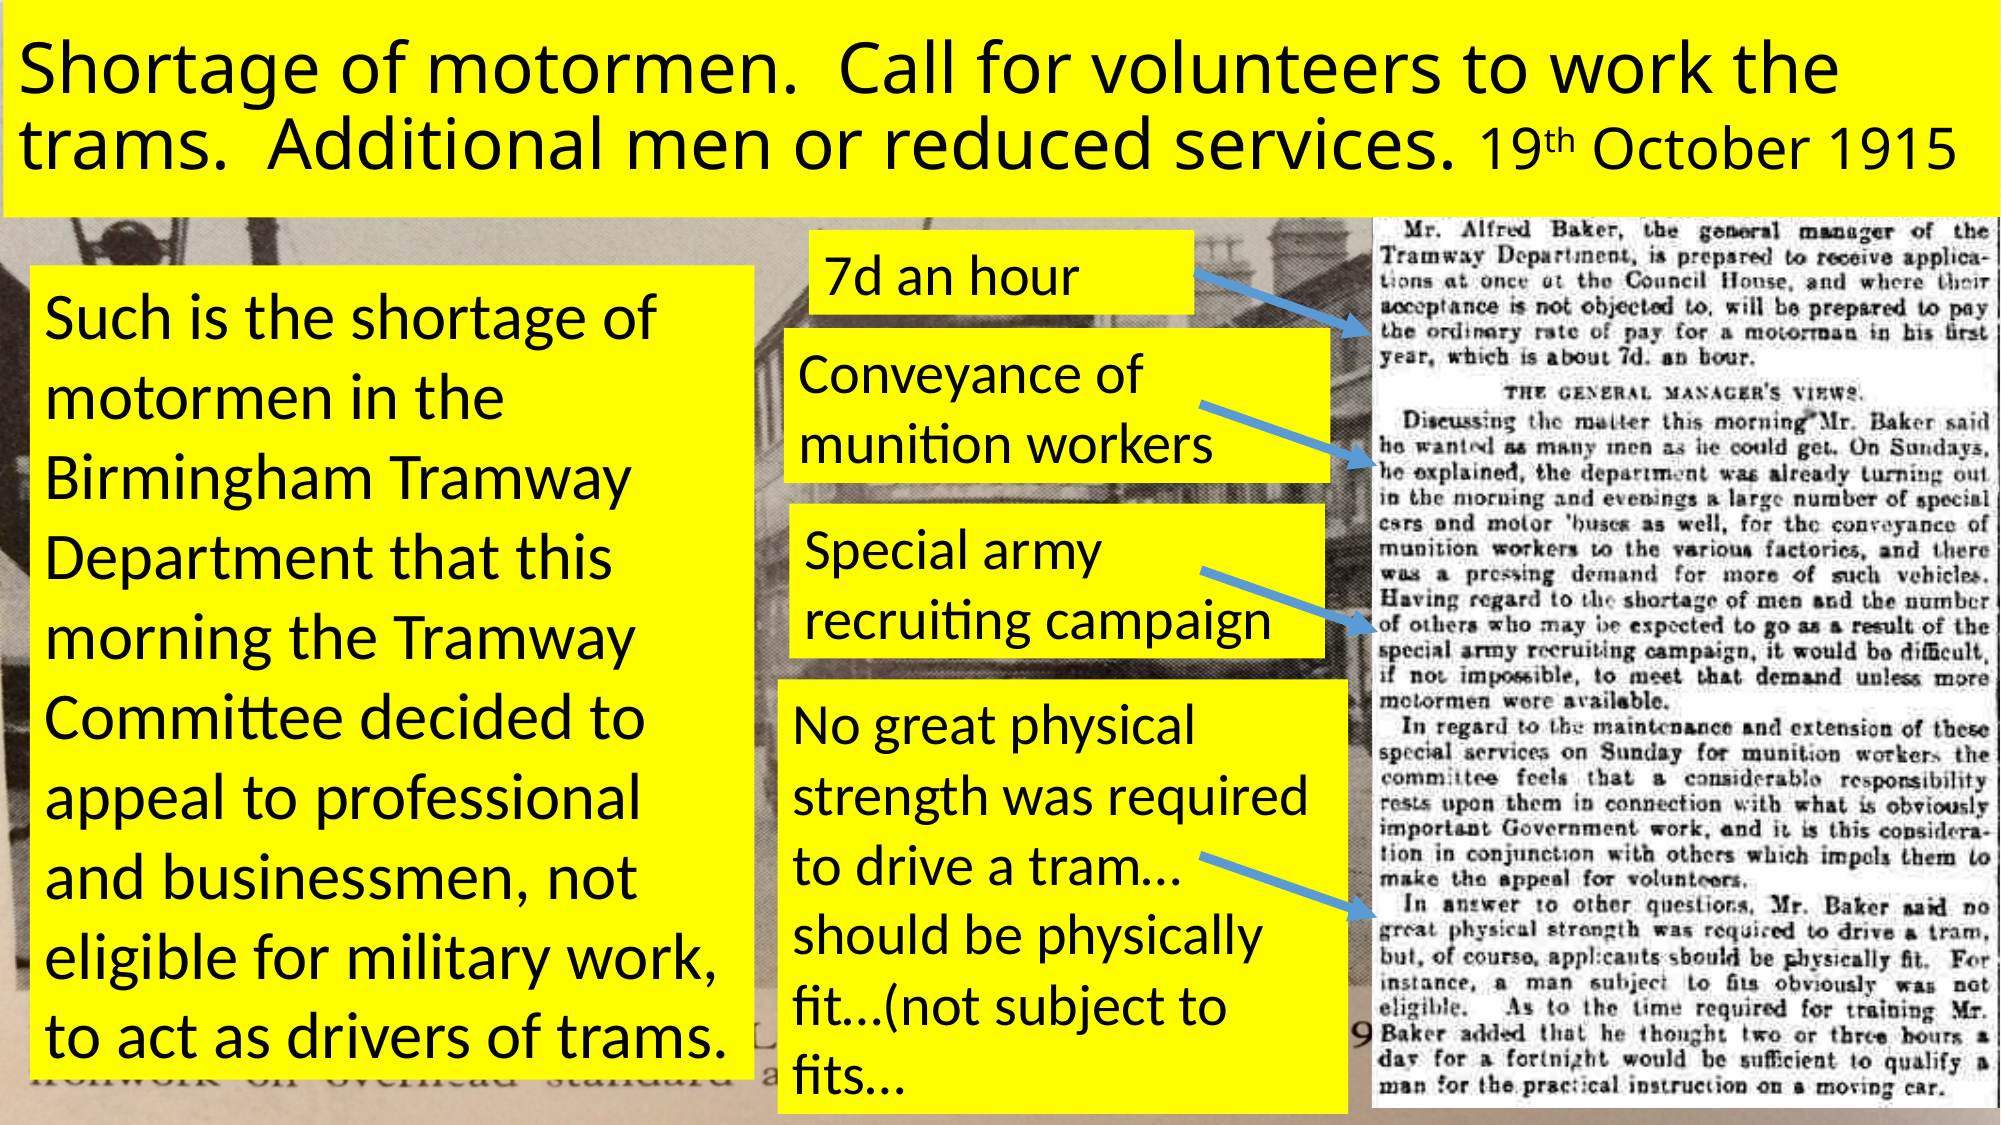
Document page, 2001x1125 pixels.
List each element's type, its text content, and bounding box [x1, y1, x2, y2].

text_box No great physical strength was required to drive a tram…should be physically fit…(not subject to fits… [777, 679, 1349, 1114]
title Shortage of motormen. Call for volunteers to work the trams. Additional men or reduced services. 19th October 1915 [3, 0, 2000, 218]
text_box 7d an hour [808, 229, 1195, 315]
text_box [1200, 570, 1379, 633]
picture [0, 0, 2001, 1125]
text_box Such is the shortage of motormen in the Birmingham Tramway Department that this morning the Tramway Committee decided to appeal to professional and businessmen, not eligible for military work, to act as drivers of trams. [29, 265, 755, 1080]
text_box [1199, 403, 1378, 466]
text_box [1199, 855, 1378, 918]
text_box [1194, 272, 1372, 335]
text_box Special army recruiting campaign [789, 503, 1325, 659]
text_box Conveyance of munition workers [783, 328, 1331, 483]
